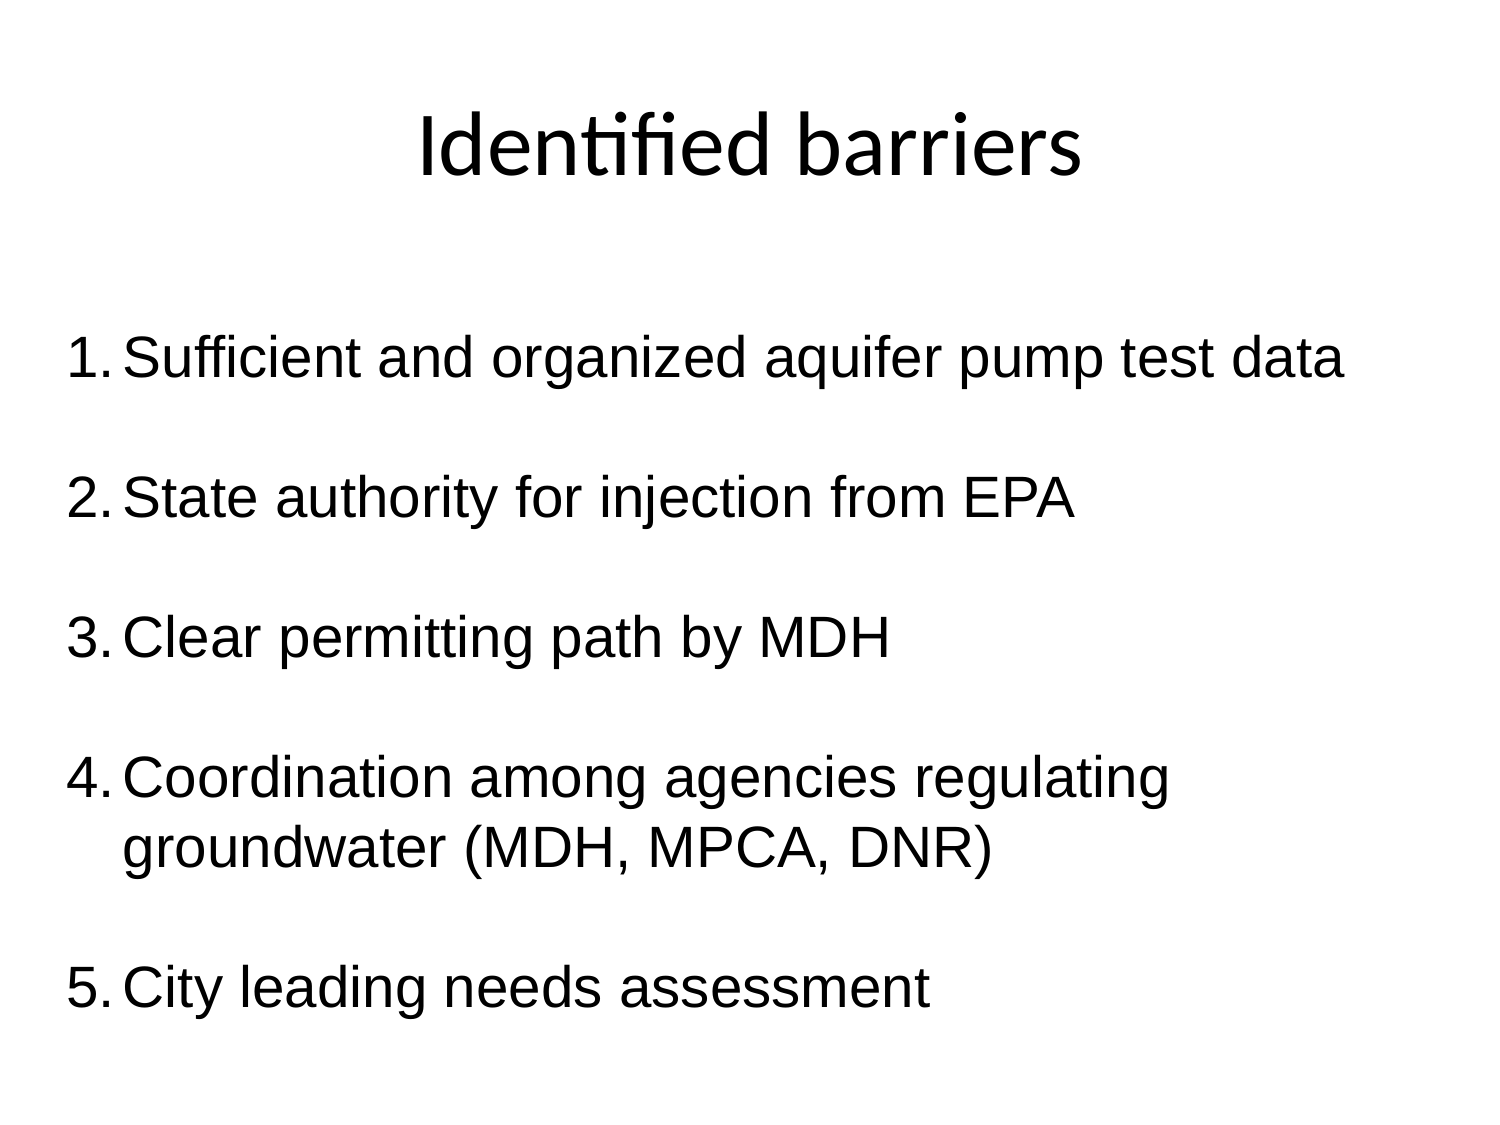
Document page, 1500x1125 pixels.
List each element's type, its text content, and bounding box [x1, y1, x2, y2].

text_box Sufficient and organized aquifer pump test data State authority for injection from EPA Clear permitting path by MDH Coordination among agencies regulating groundwater (MDH, MPCA, DNR) City leading needs assessment [51, 311, 1421, 1026]
title Identified barriers [75, 45, 1425, 233]
